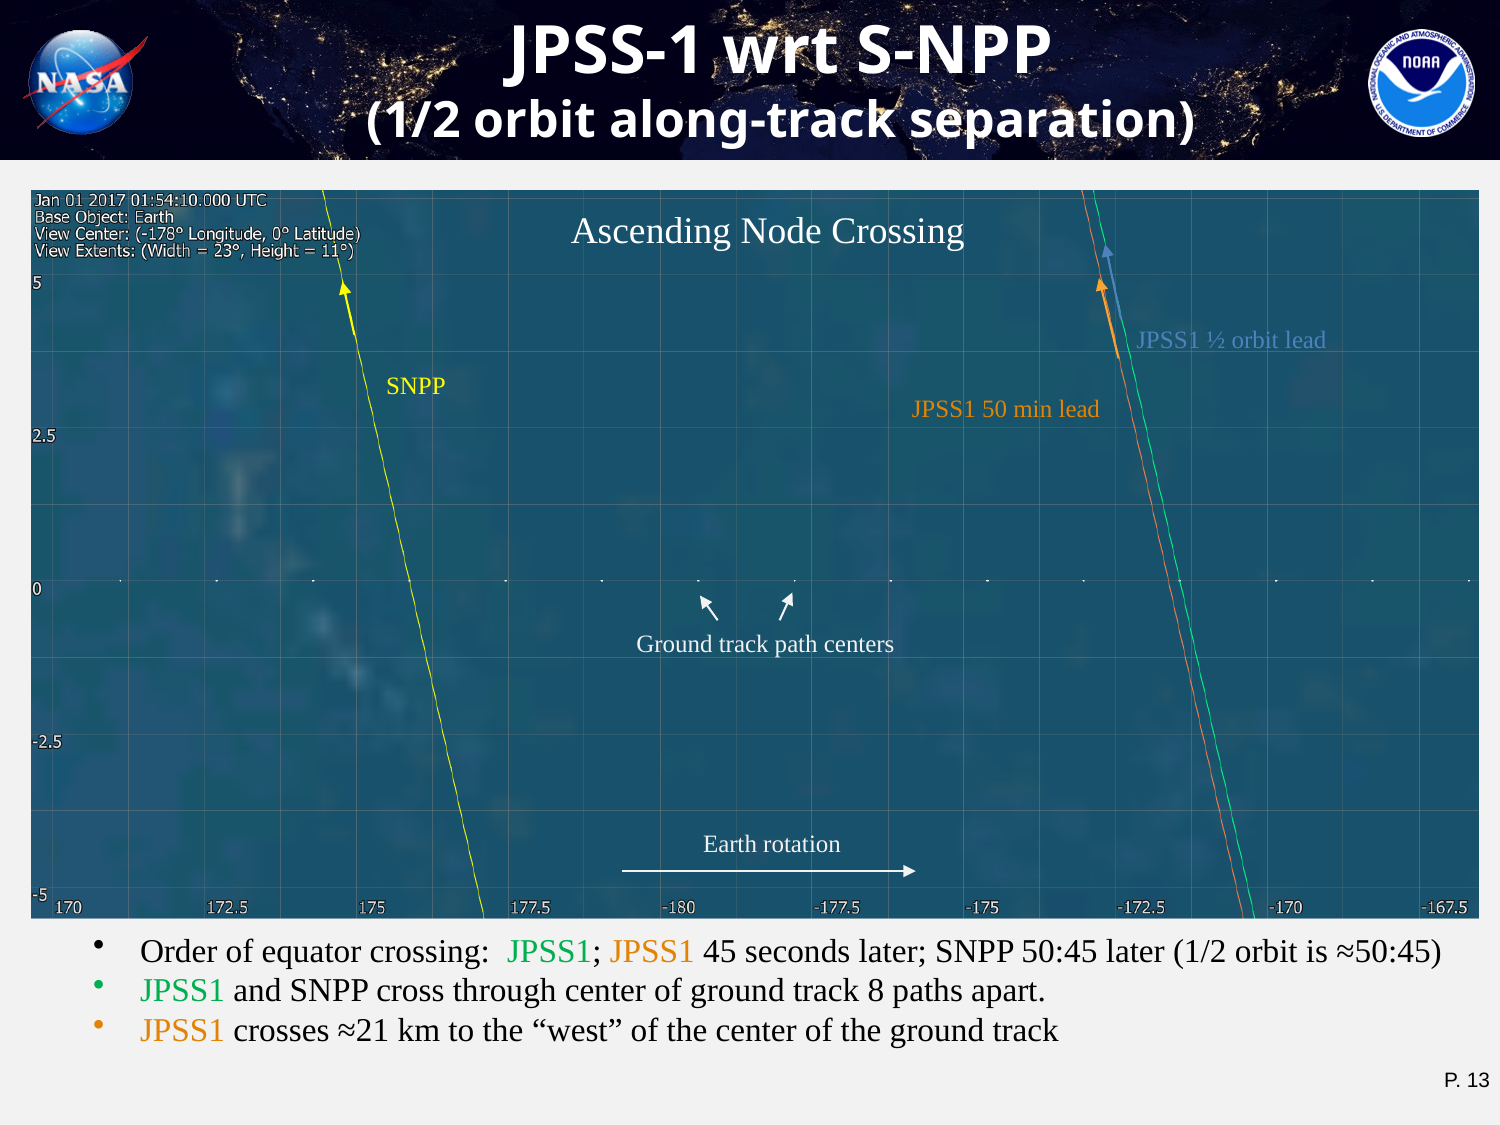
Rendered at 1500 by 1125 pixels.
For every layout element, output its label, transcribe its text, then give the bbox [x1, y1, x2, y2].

text_box Order of equator crossing: JPSS1; JPSS1 45 seconds later; SNPP 50:45 later (1/2 orbit is ≈50:45) JPSS1 and SNPP cross through center of ground track 8 paths apart. JPSS1 crosses ≈21 km to the “west” of the center of the ground track [78, 927, 1458, 1056]
text_box JPSS-1 wrt S-NPP (1/2 orbit along-track separation) [240, 0, 1322, 163]
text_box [342, 281, 355, 336]
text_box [1098, 277, 1119, 359]
picture [0, 0, 240, 160]
picture [1322, 0, 1500, 160]
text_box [1104, 243, 1122, 320]
picture [31, 190, 1479, 919]
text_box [779, 592, 793, 621]
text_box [699, 595, 718, 621]
